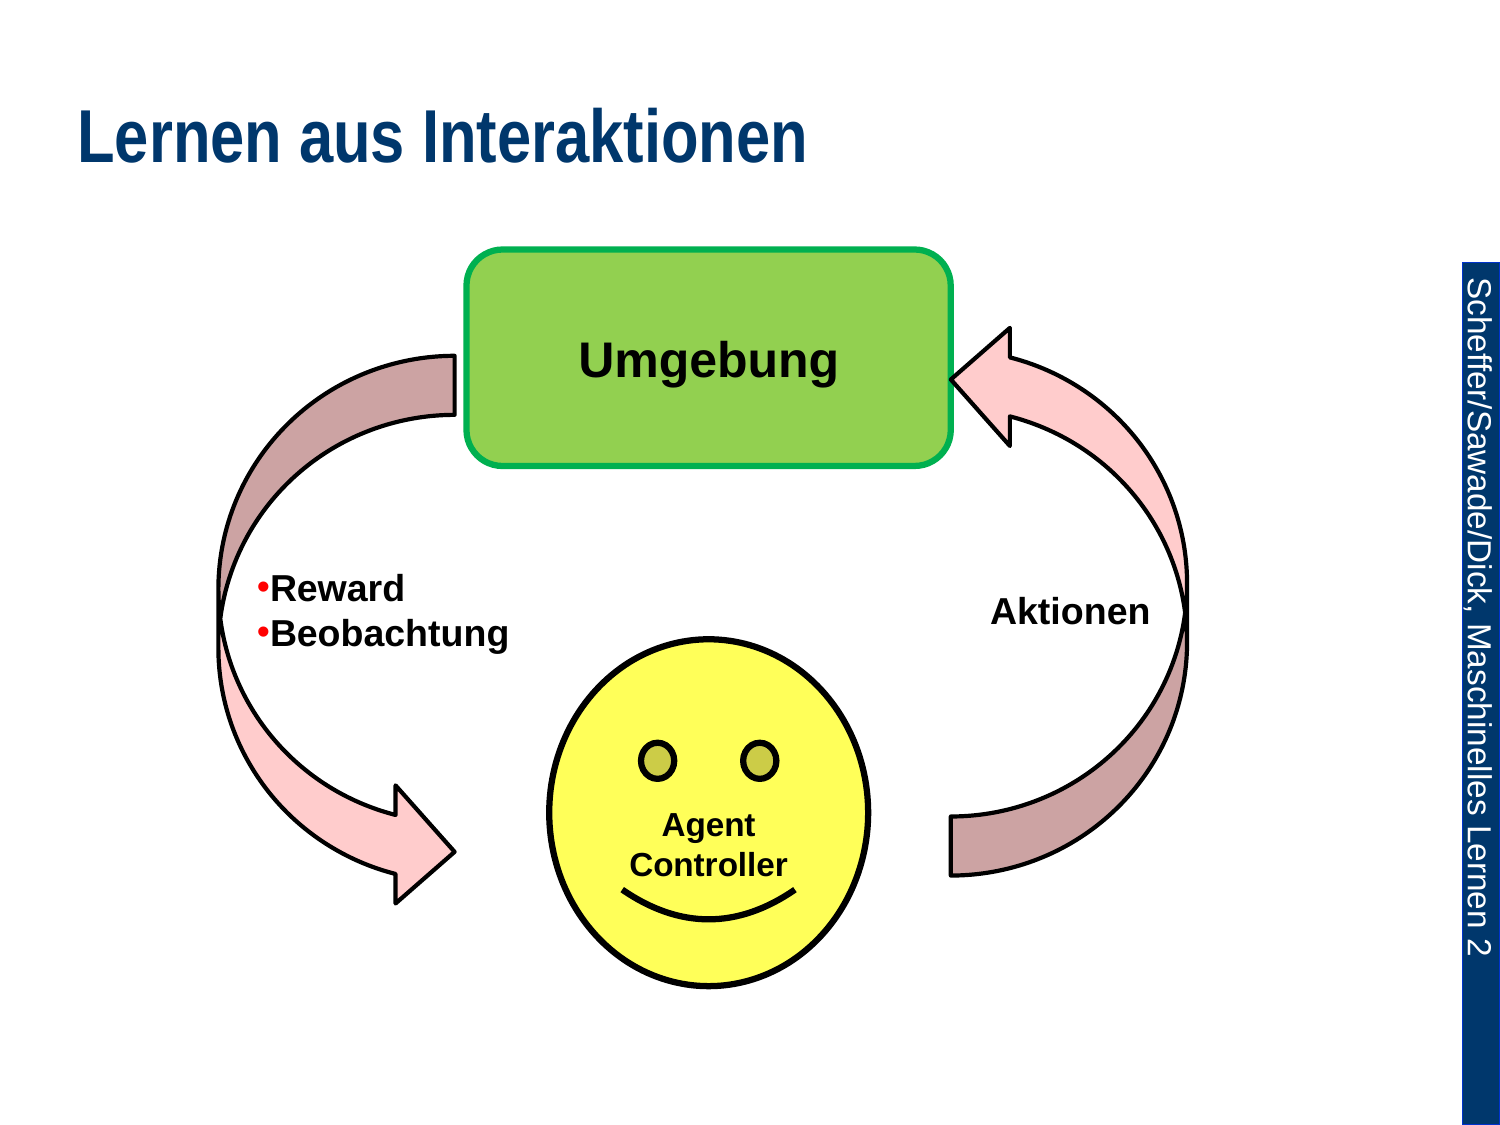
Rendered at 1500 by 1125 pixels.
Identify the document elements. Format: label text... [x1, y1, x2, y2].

text_box Reward Beobachtung [242, 556, 573, 662]
text_box Umgebung [466, 249, 951, 467]
title Lernen aus Interaktionen [62, 49, 1338, 238]
text_box Agent Controller [549, 639, 869, 987]
text_box [216, 353, 457, 906]
text_box [948, 325, 1190, 878]
text_box Aktionen [975, 580, 1166, 640]
